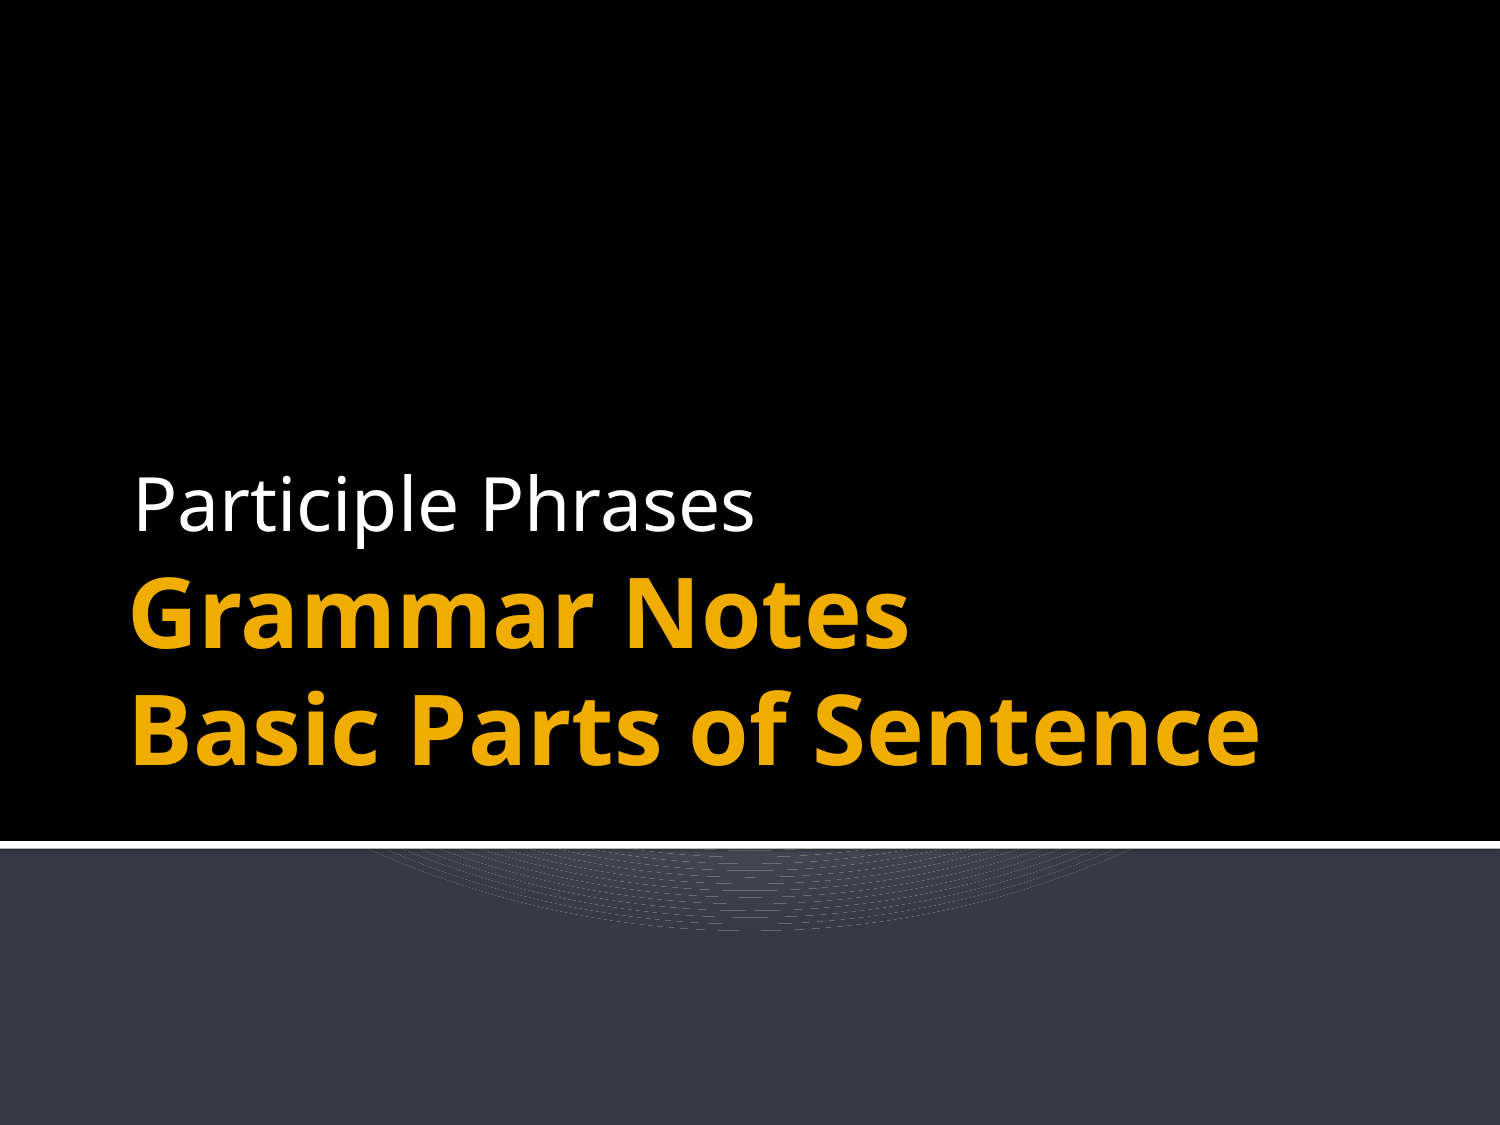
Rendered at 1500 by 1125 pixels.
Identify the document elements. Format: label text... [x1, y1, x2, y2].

title Grammar Notes Basic Parts of Sentence [112, 550, 1438, 825]
subtitle Participle Phrases [112, 299, 1438, 546]
